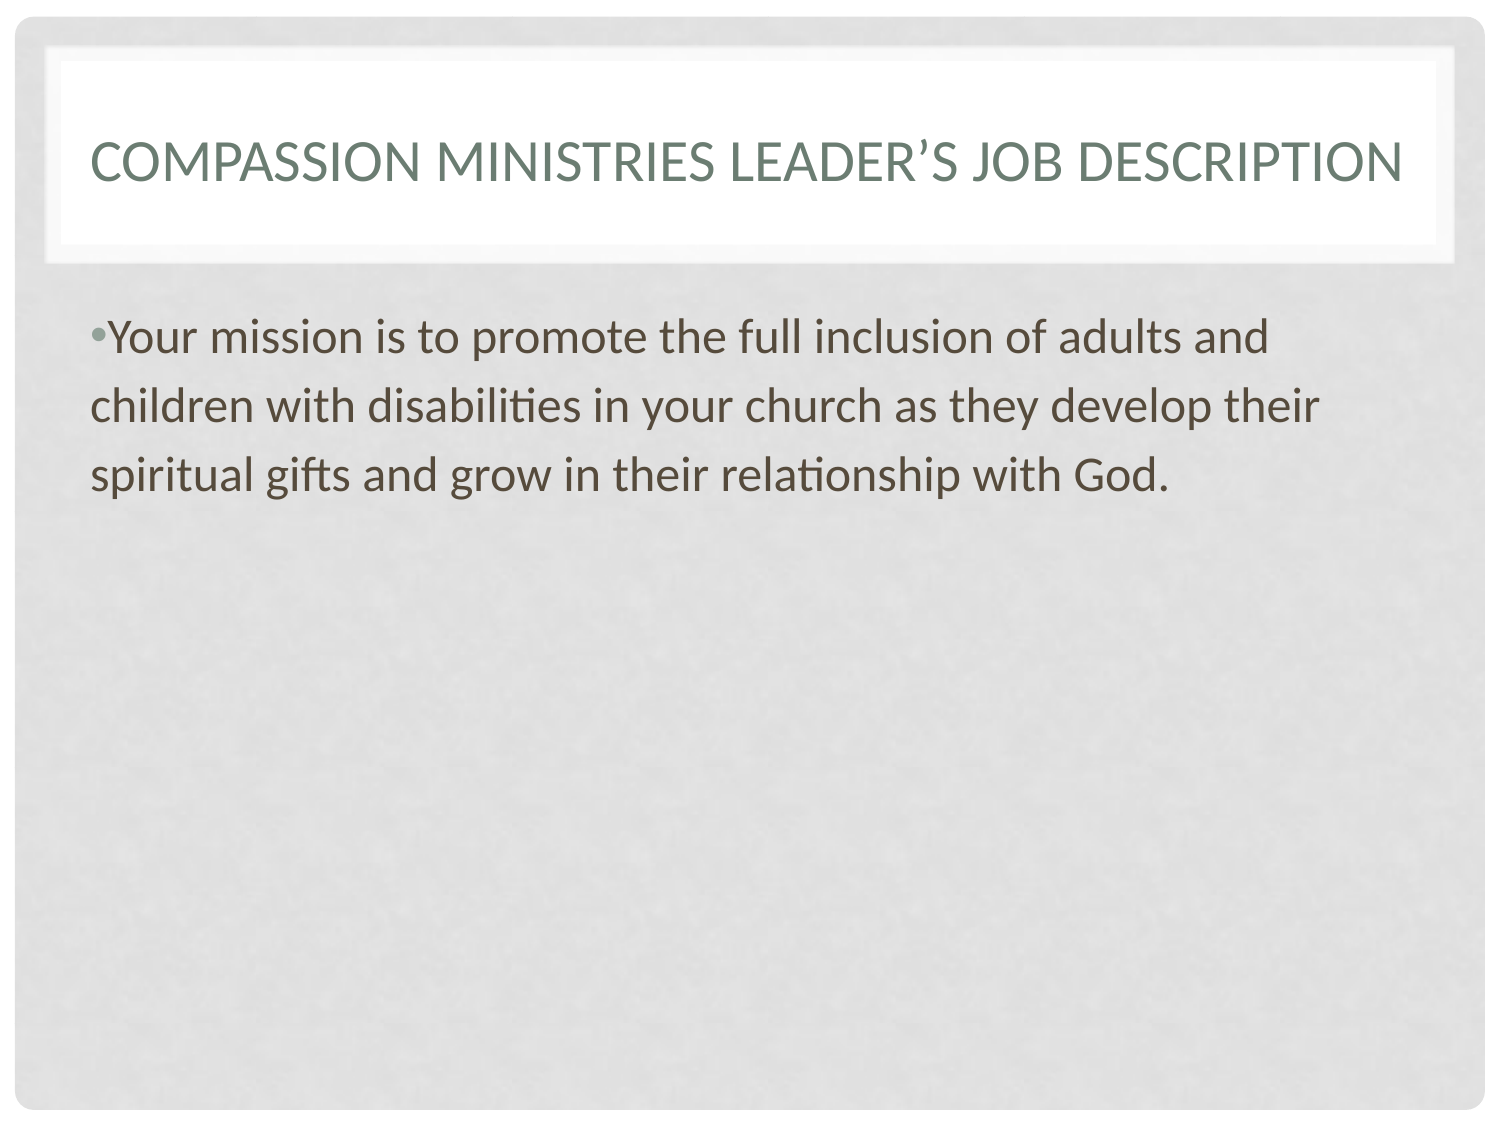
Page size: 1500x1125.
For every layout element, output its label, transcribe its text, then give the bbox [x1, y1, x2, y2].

title Compassion Ministries Leader’s Job Description [69, 66, 1425, 238]
list Your mission is to promote the full inclusion of adults and children with disabilities in your church as they develop their spiritual gifts and grow in their relationship with God. [75, 287, 1425, 1005]
